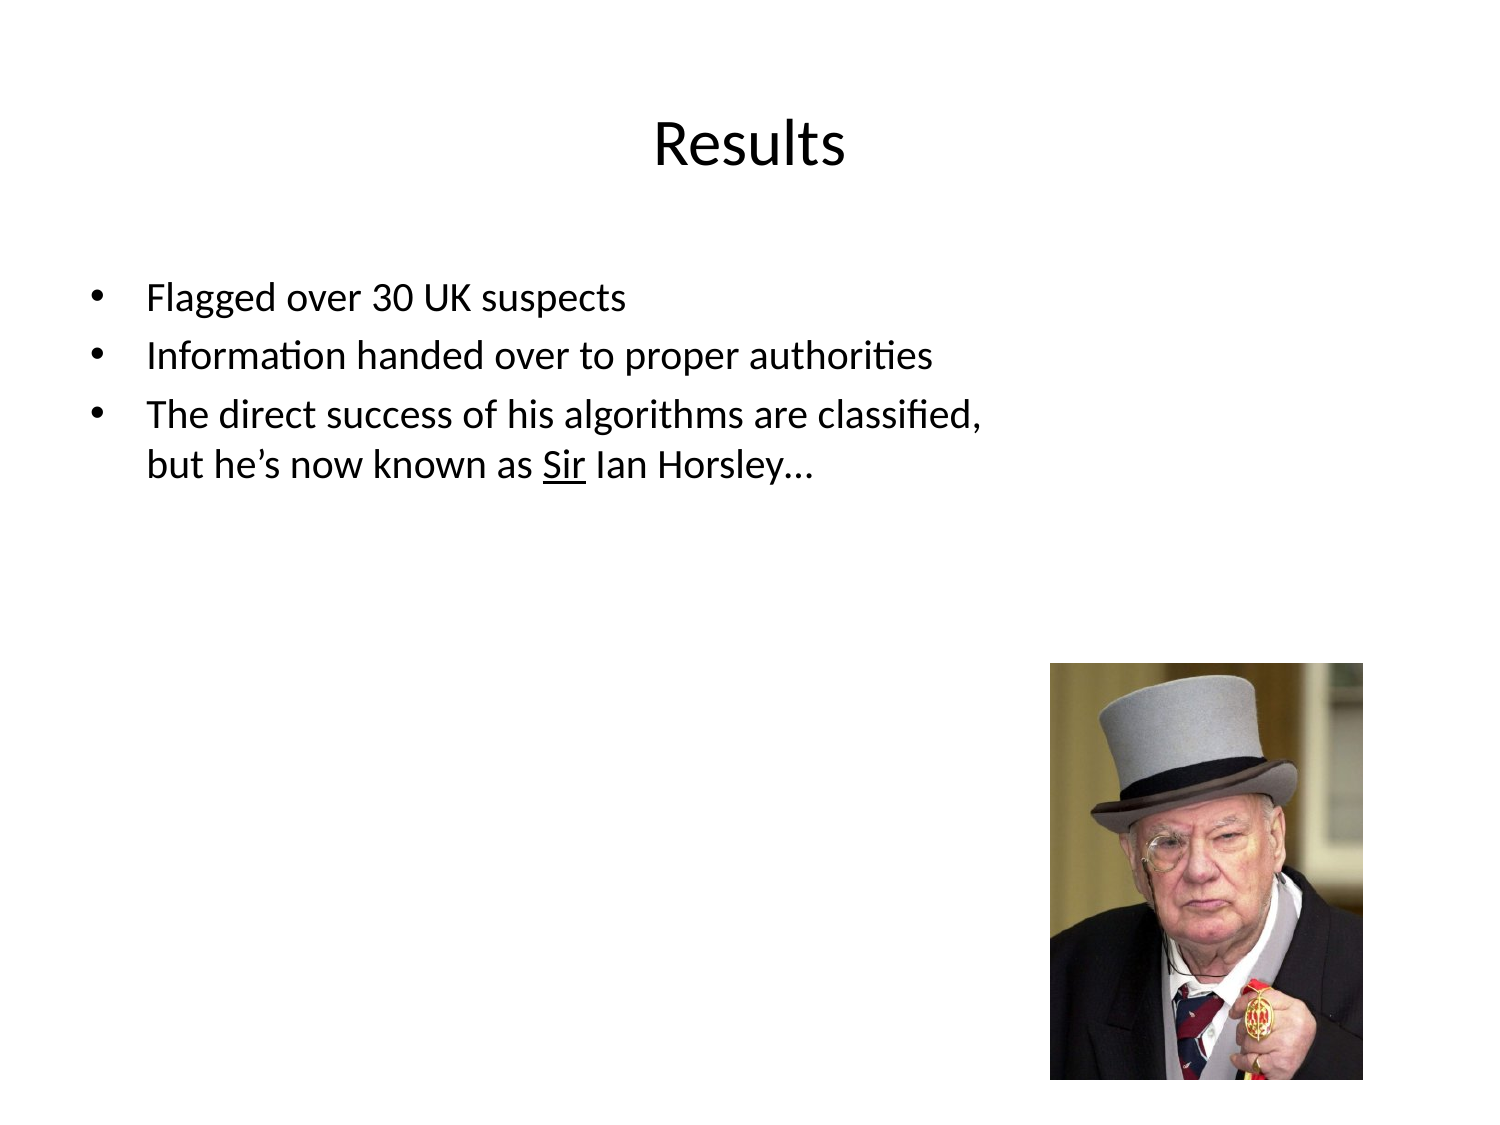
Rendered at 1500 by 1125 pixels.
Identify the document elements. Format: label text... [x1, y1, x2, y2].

list Flagged over 30 UK suspects Information handed over to proper authorities The direct success of his algorithms are classified, but he’s now known as Sir Ian Horsley… [75, 262, 1017, 1005]
title Results [75, 45, 1425, 233]
picture [1049, 662, 1363, 1081]
